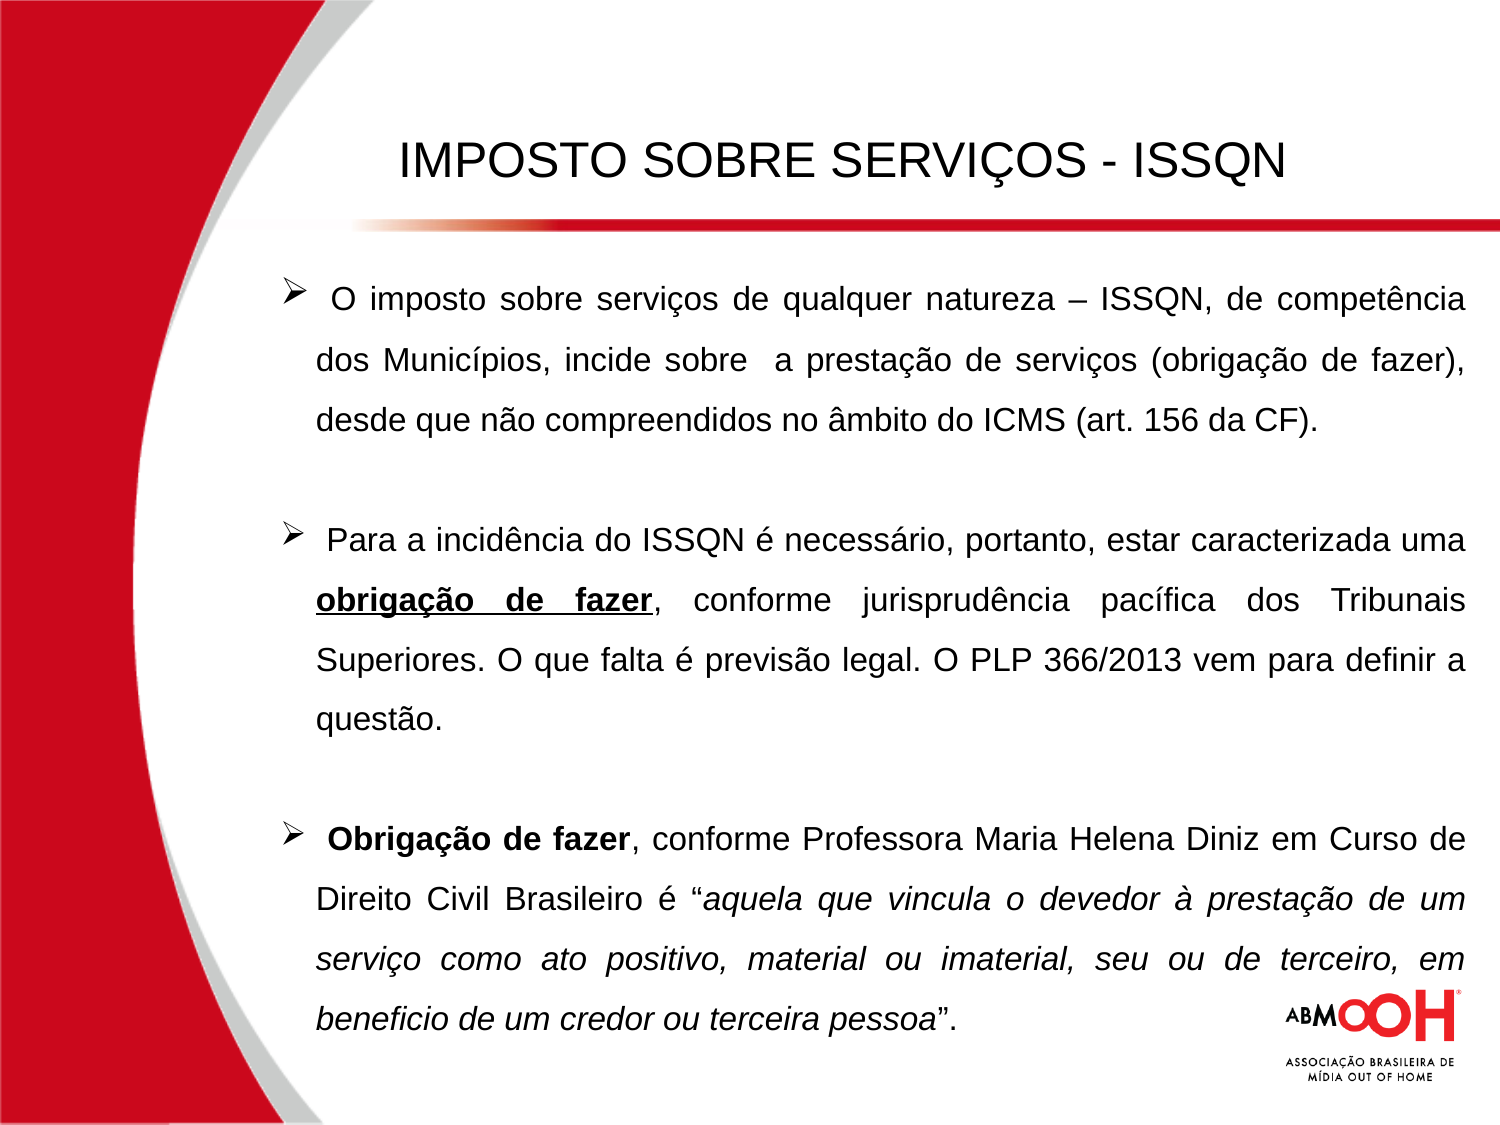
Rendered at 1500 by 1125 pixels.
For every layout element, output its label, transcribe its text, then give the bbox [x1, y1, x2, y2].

text_box IMPOSTO SOBRE SERVIÇOS - ISSQN [383, 120, 1500, 196]
picture [1245, 945, 1500, 1125]
picture [0, 0, 1500, 1125]
text_box O imposto sobre serviços de qualquer natureza – ISSQN, de competência dos Municípios, incide sobre a prestação de serviços (obrigação de fazer), desde que não compreendidos no âmbito do ICMS (art. 156 da CF). Para a incidência do ISSQN é necessário, portanto, estar caracterizada uma obrigação de fazer, conforme jurisprudência pacífica dos Tribunais Superiores. O que falta é previsão legal. O PLP 366/2013 vem para definir a questão. Obrigação de fazer, conforme Professora Maria Helena Diniz em Curso de Direito Civil Brasileiro é “aquela que vincula o devedor à prestação de um serviço como ato positivo, material ou imaterial, seu ou de terceiro, em beneficio de um credor ou terceira pessoa”. [382, 243, 1483, 1125]
